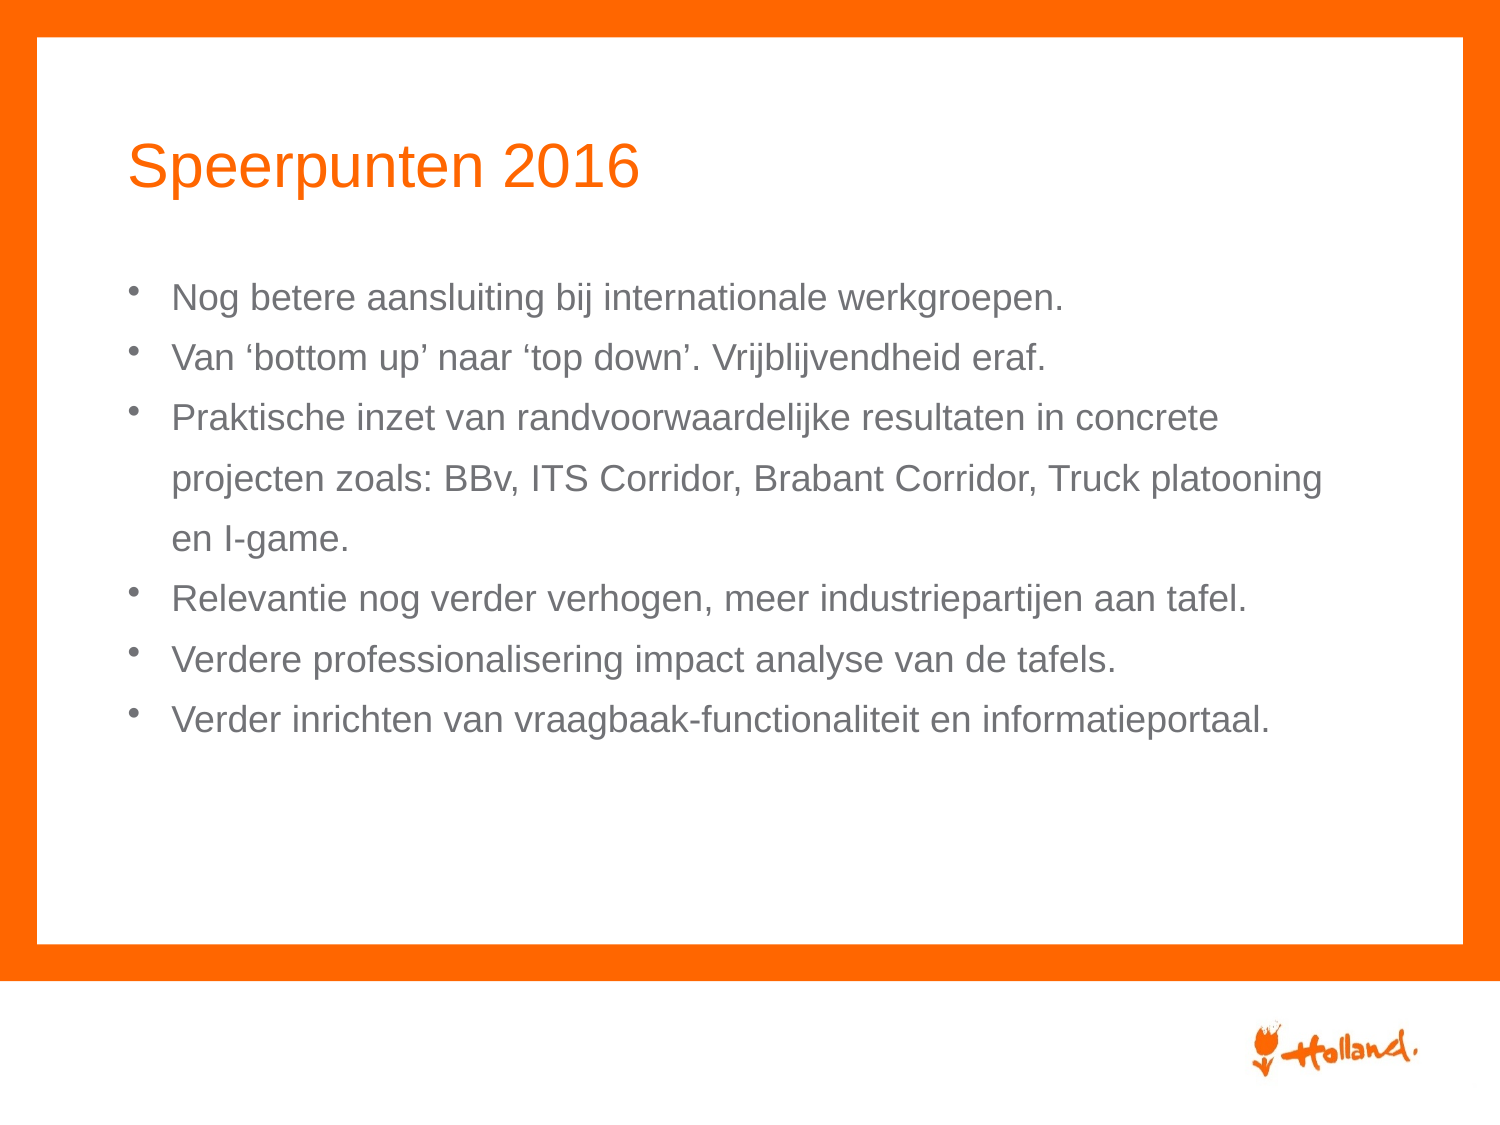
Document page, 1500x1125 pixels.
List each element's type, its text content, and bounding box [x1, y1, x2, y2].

title Speerpunten 2016 [112, 75, 1388, 249]
picture [1168, 985, 1500, 1125]
list Nog betere aansluiting bij internationale werkgroepen. Van ‘bottom up’ naar ‘top down’. Vrijblijvendheid eraf. Praktische inzet van randvoorwaardelijke resultaten in concrete projecten zoals: BBv, ITS Corridor, Brabant Corridor, Truck platooning en I-game. Relevantie nog verder verhogen, meer industriepartijen aan tafel. Verdere professionalisering impact analyse van de tafels. Verder inrichten van vraagbaak-functionaliteit en informatieportaal. [112, 249, 1388, 926]
